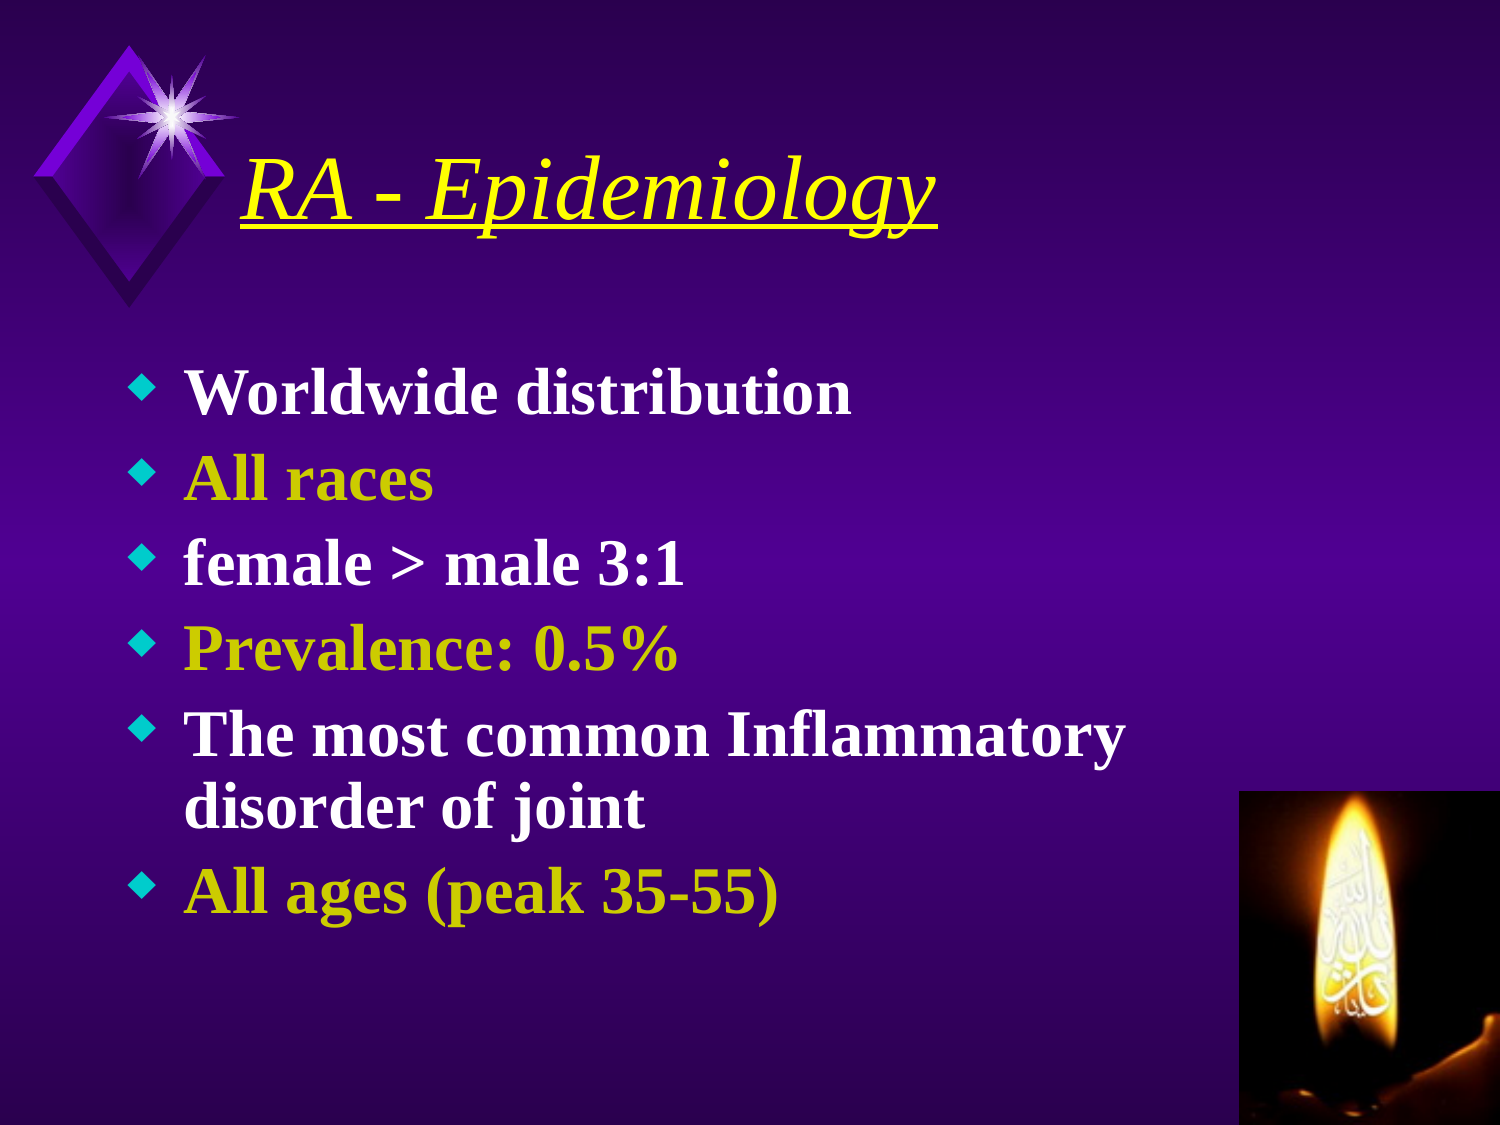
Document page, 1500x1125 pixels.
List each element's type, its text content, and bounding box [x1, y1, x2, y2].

picture [1239, 791, 1500, 1125]
title RA - Epidemiology [224, 77, 1388, 288]
list Worldwide distribution All races female > male 3:1 Prevalence: 0.5% The most common Inflammatory disorder of joint All ages (peak 35-55) [112, 349, 1388, 1001]
